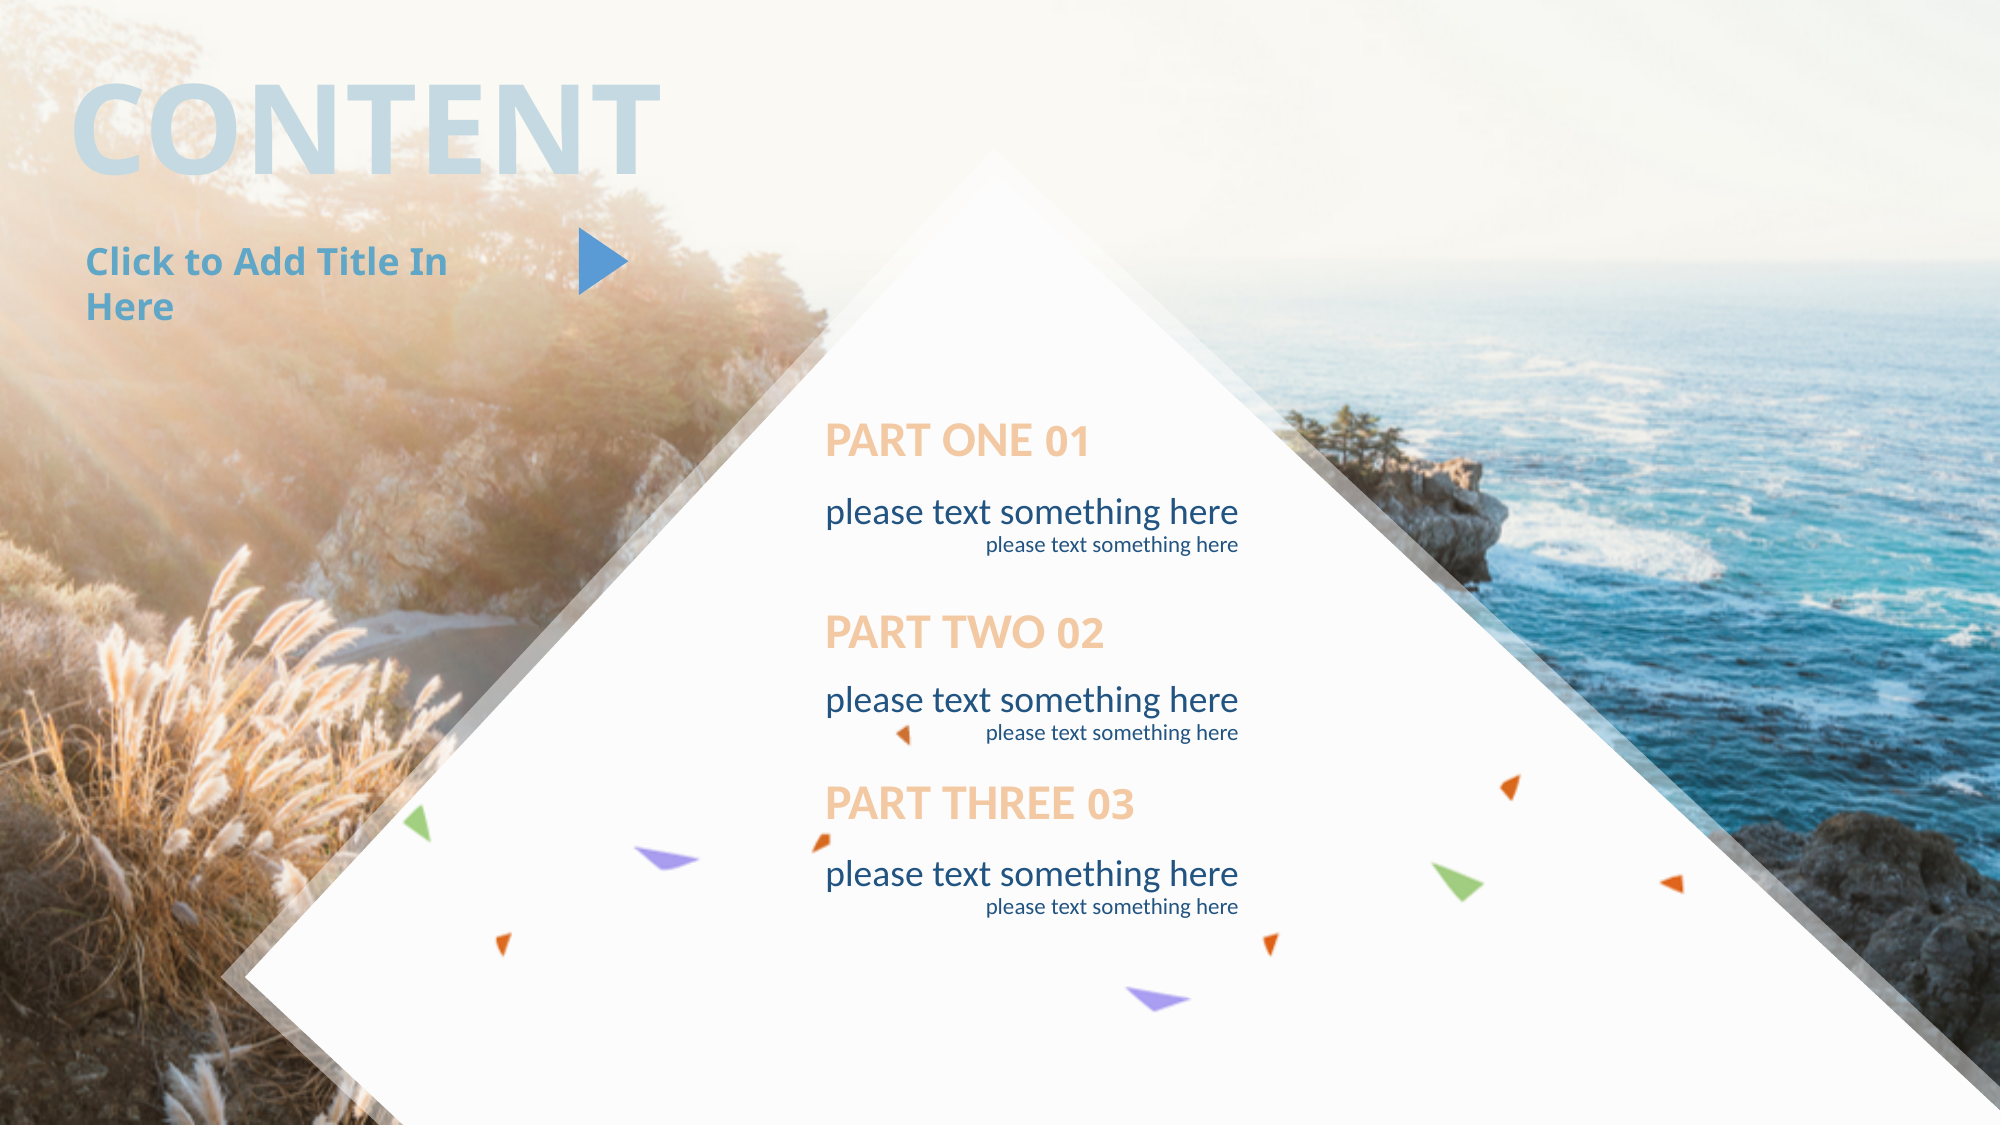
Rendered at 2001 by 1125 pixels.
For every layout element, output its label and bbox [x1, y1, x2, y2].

picture [0, 0, 2000, 1125]
text_box [656, 667, 1255, 753]
text_box [656, 841, 1255, 928]
text_box [656, 479, 1255, 566]
